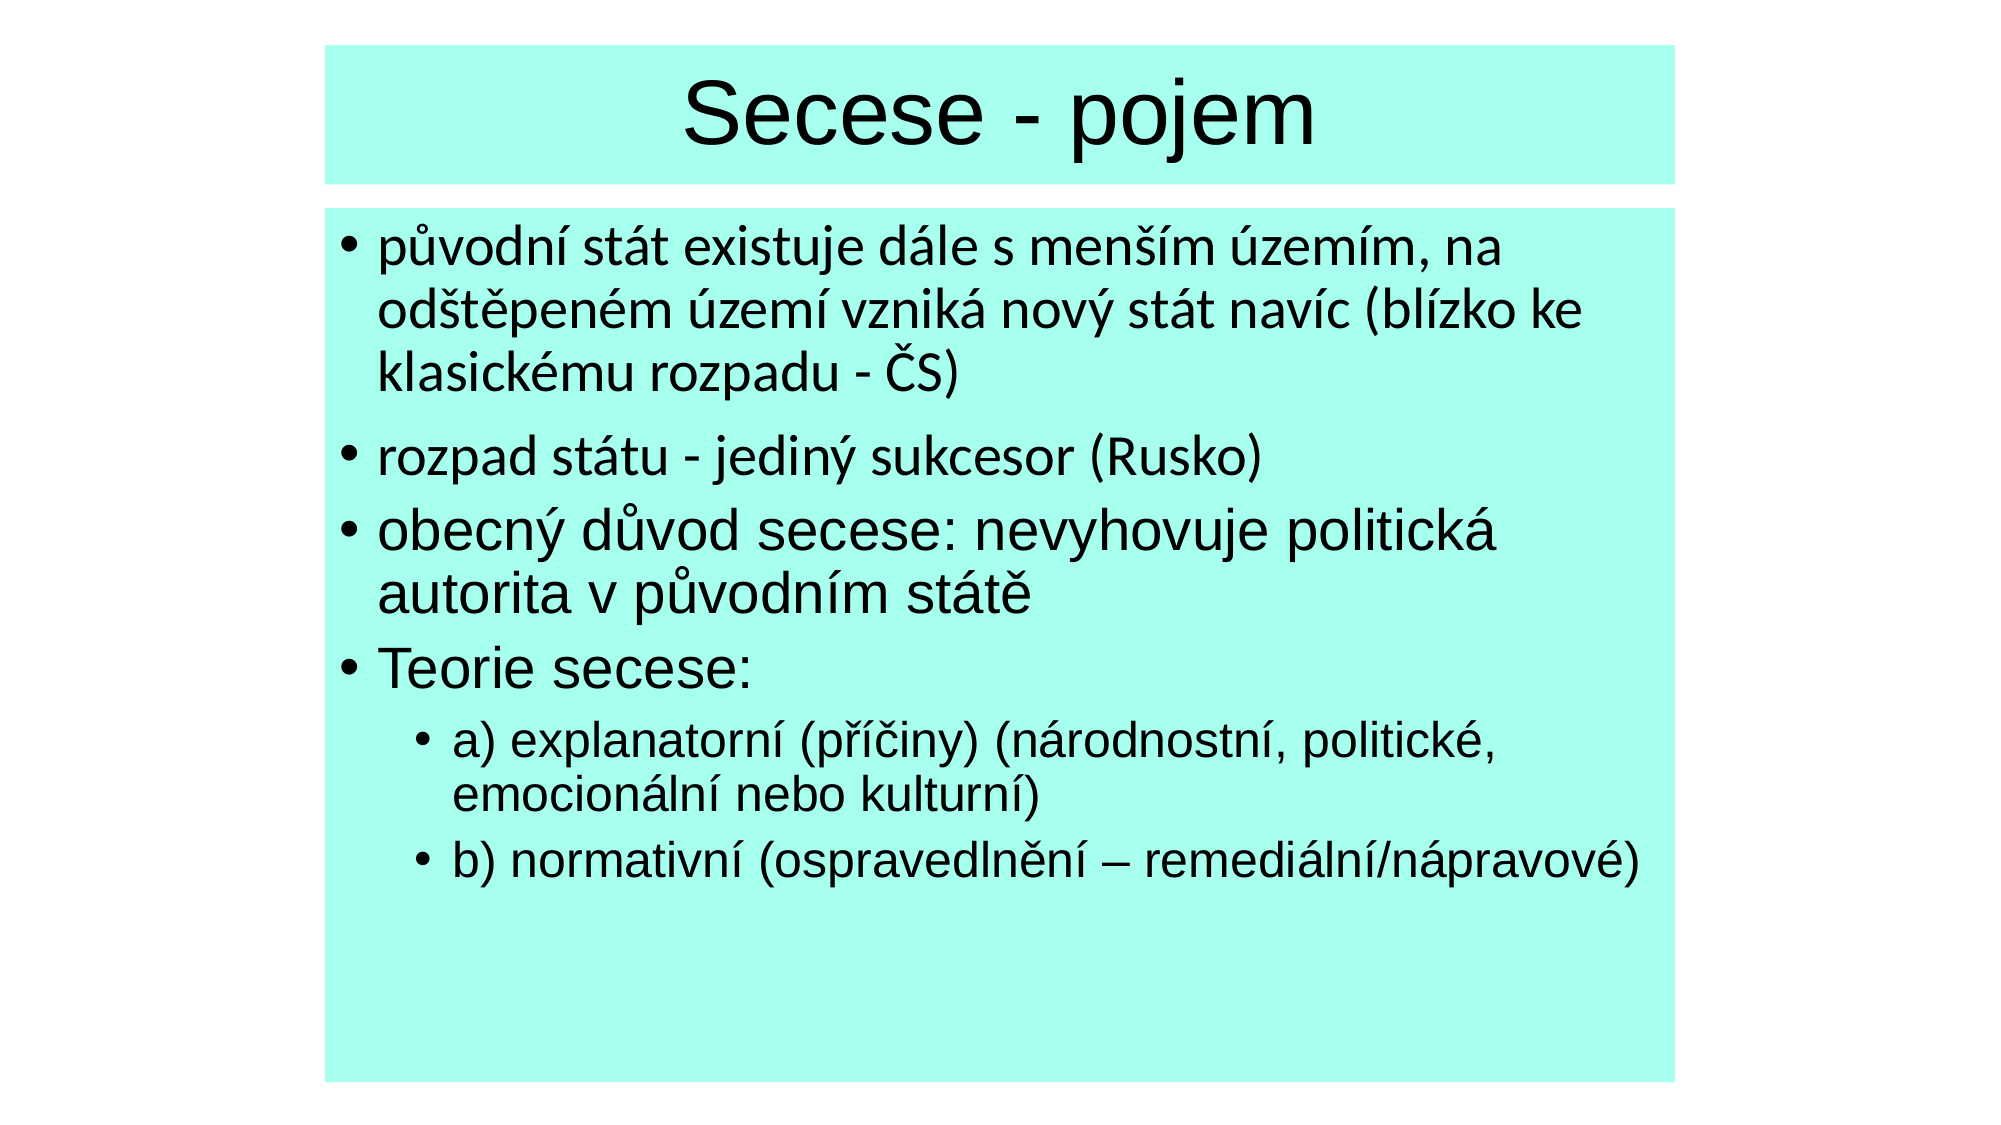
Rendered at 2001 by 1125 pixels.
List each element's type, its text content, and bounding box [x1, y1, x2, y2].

title Secese - pojem [324, 45, 1675, 185]
list původní stát existuje dále s menším územím, na odštěpeném území vzniká nový stát navíc (blízko ke klasickému rozpadu - ČS) rozpad státu - jediný sukcesor (Rusko) obecný důvod secese: nevyhovuje politická autorita v původním státě Teorie secese: a) explanatorní (příčiny) (národnostní, politické, emocionální nebo kulturní) b) normativní (ospravedlnění – remediální/nápravové) [324, 208, 1675, 1083]
